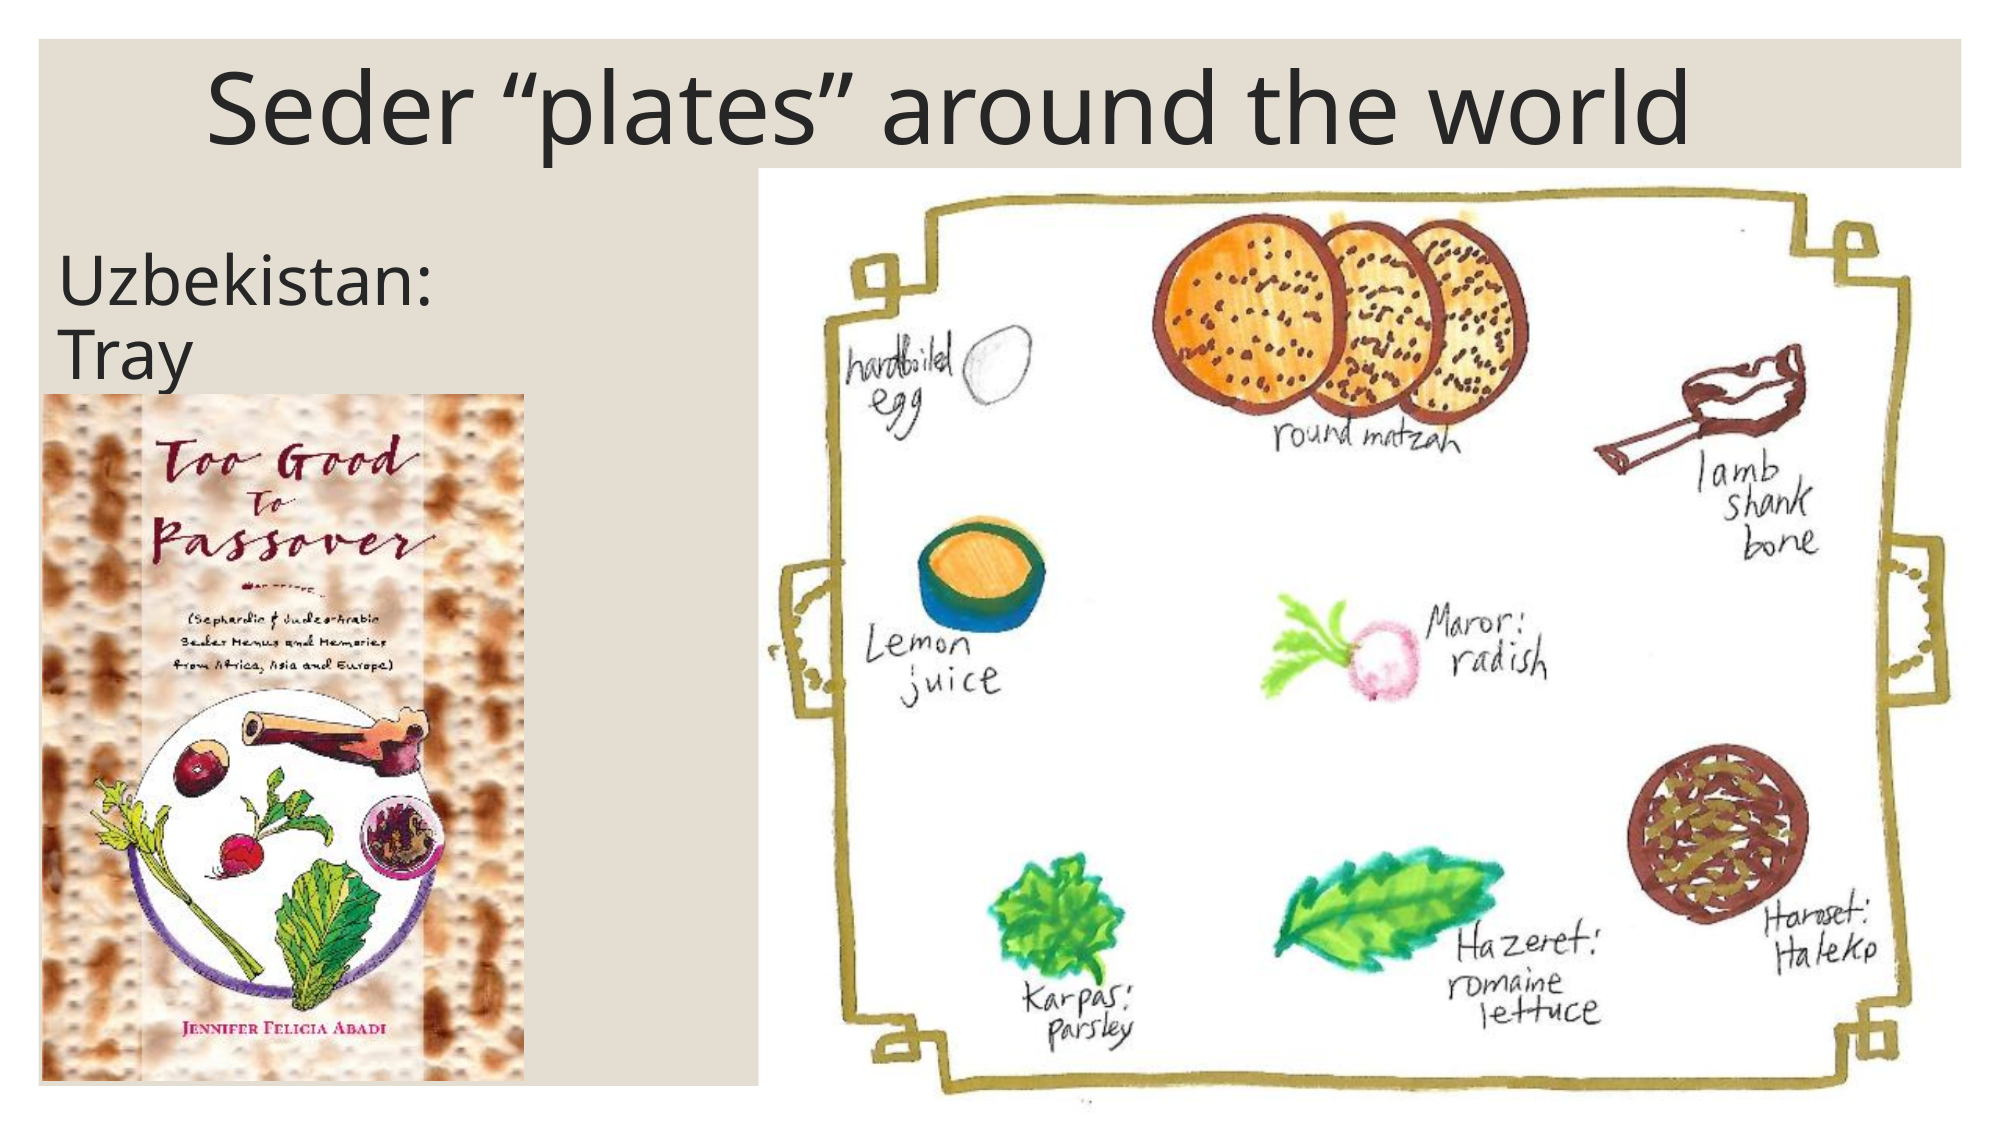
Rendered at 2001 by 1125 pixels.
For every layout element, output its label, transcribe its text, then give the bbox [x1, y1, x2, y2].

title Seder “plates” around the world [190, 0, 1841, 225]
text_box Uzbekistan: Tray [42, 237, 704, 403]
picture [42, 394, 524, 1081]
picture [760, 25, 2000, 1125]
